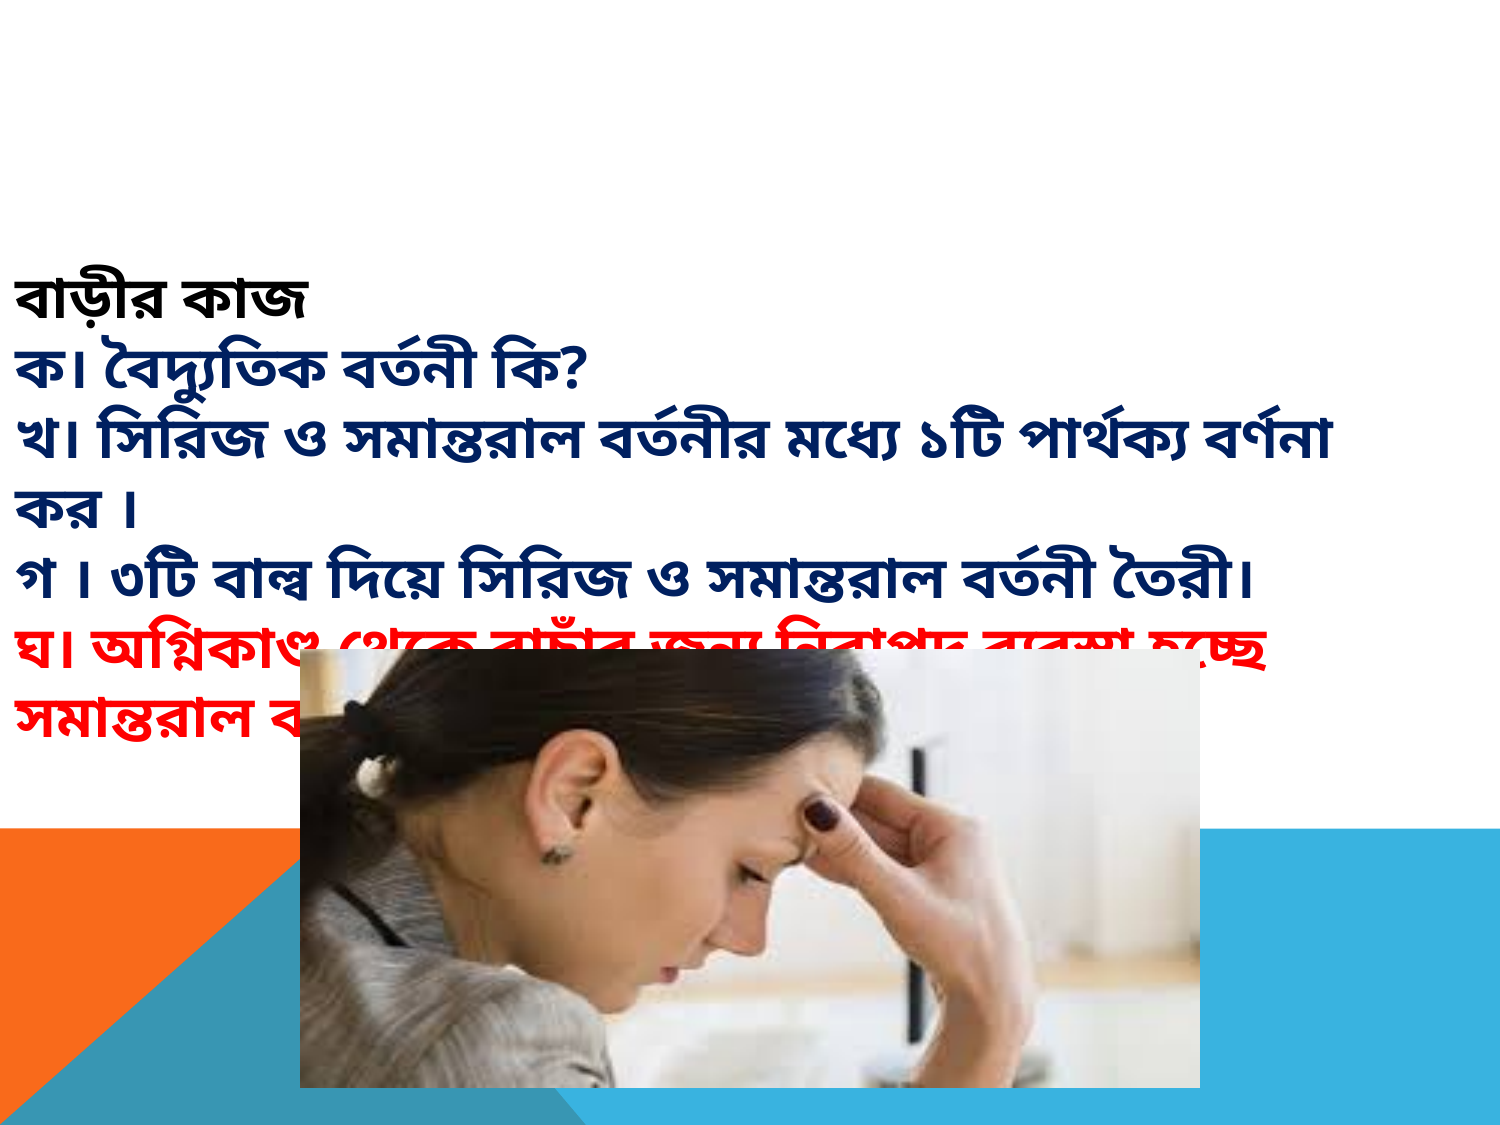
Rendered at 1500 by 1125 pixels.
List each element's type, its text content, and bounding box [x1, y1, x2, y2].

picture [299, 649, 1201, 1088]
title বাড়ীর কাজ ক। বৈদ্যুতিক বর্তনী কি? খ। সিরিজ ও সমান্তরাল বর্তনীর মধ্যে ১টি পার্থক্য বর্ণনা কর । গ । ৩টি বাল্ব দিয়ে সিরিজ ও সমান্তরাল বর্তনী তৈরী। ঘ। অগ্নিকাণ্ড থেকে বাচাঁর জন্য নিরাপদ ব্যবস্থা হচ্ছে সমান্তরাল বর্তনী -বিশ্লেষণ কর। [0, 24, 1450, 1125]
